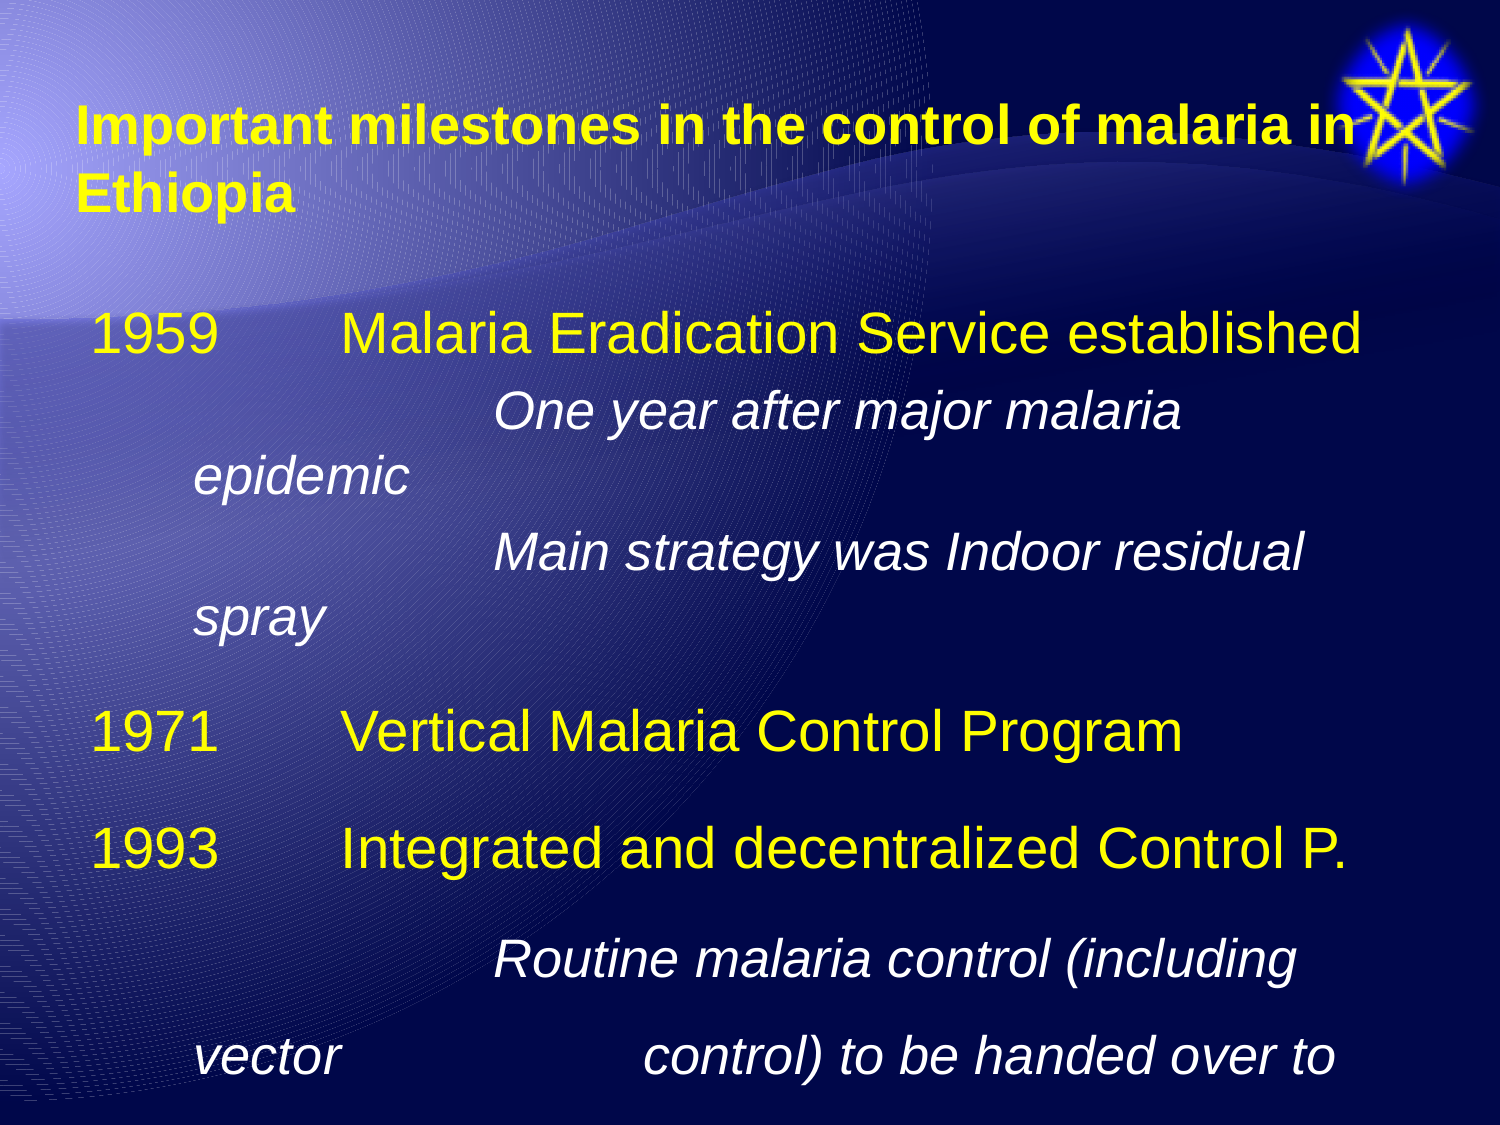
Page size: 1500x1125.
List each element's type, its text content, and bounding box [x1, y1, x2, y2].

title Important milestones in the control of malaria in Ethiopia [75, 87, 1425, 225]
list 1959 Malaria Eradication Service established One year after major malaria epidemic Main strategy was Indoor residual spray 1971 Vertical Malaria Control Program 1993 Integrated and decentralized Control P. Routine malaria control (including vector control) to be handed over to PHCUs [74, 287, 1426, 1033]
picture [1326, 21, 1479, 191]
